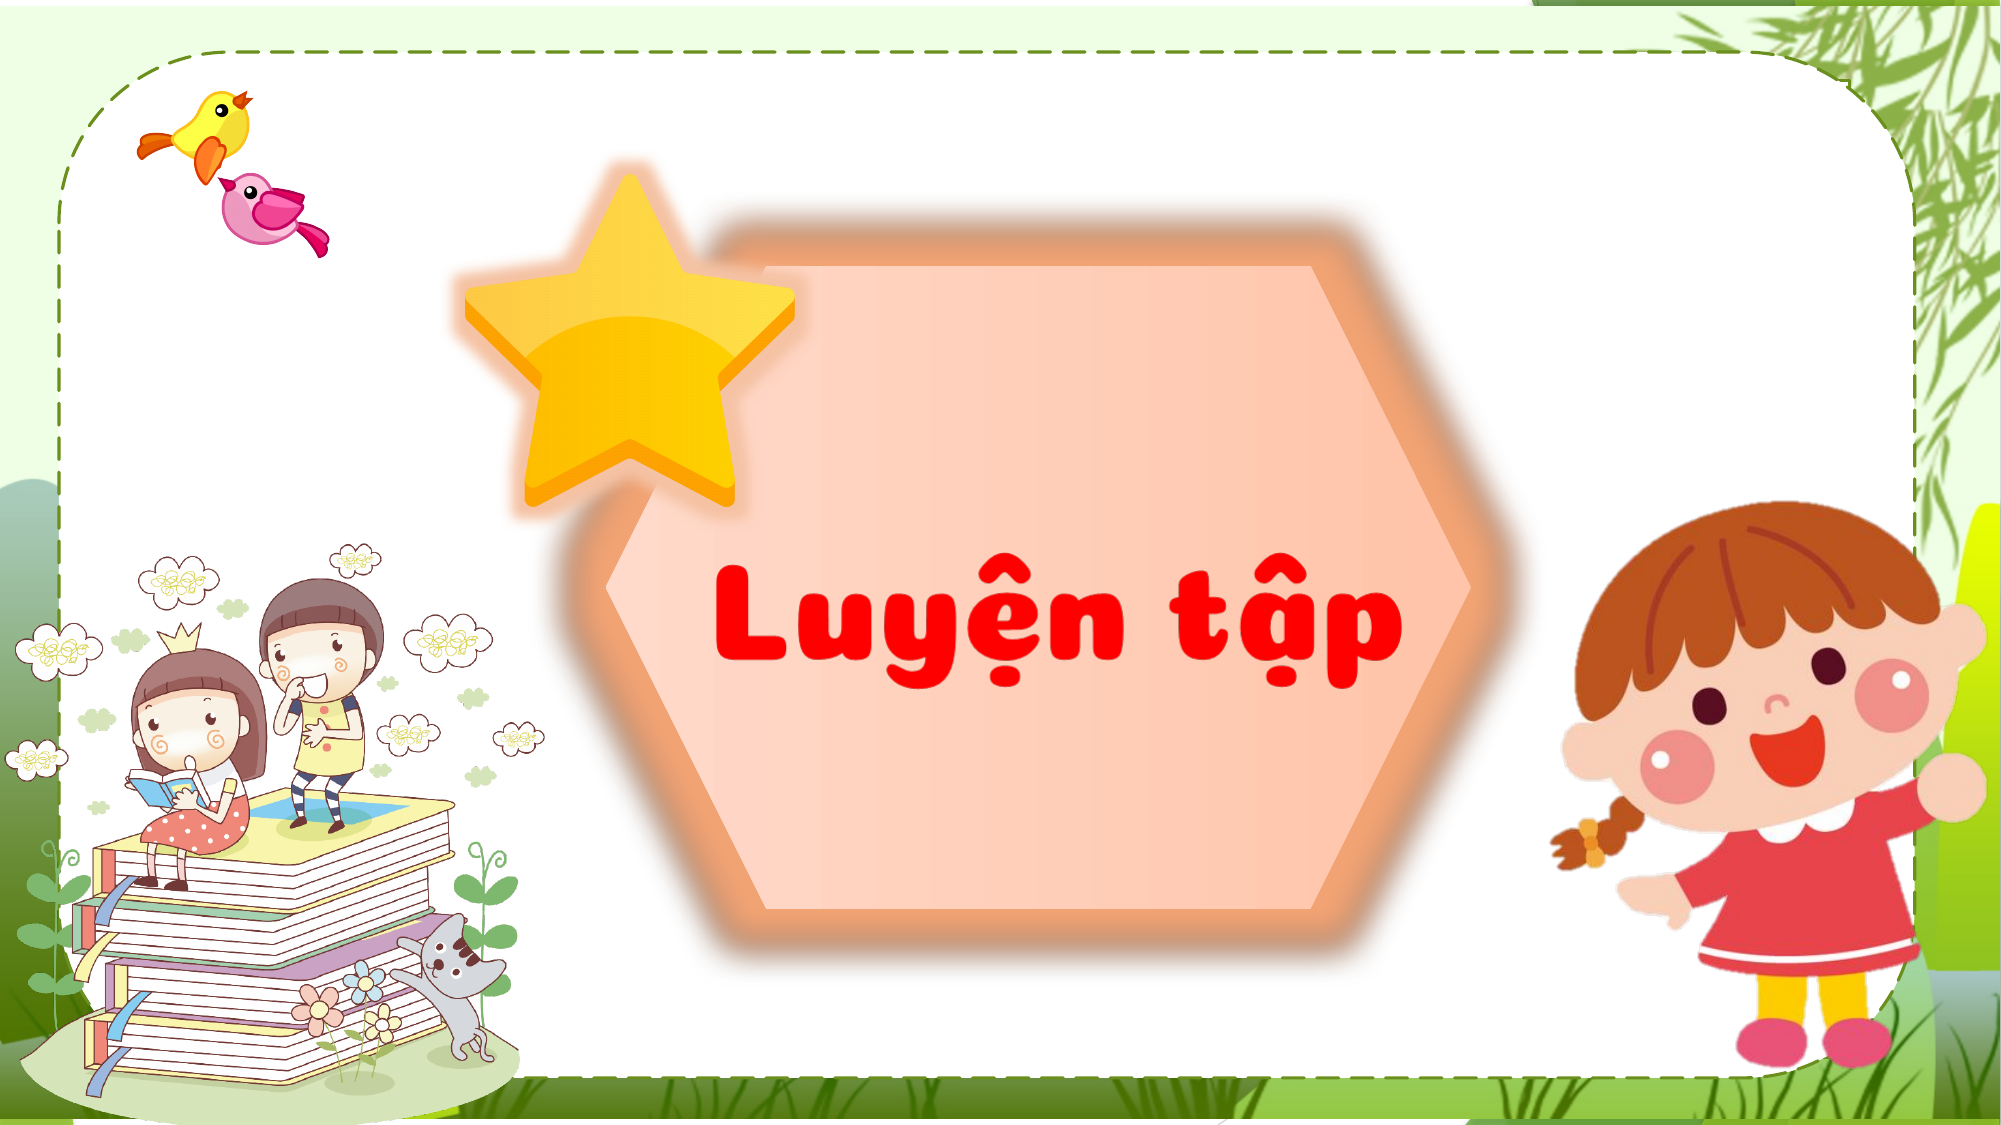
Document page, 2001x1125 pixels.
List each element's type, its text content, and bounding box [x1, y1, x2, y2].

text_box [710, 796, 1367, 909]
text_box [554, 668, 1525, 1080]
text_box Phần thưởng là 1 chiếc kẹo mút [443, 152, 818, 529]
picture [0, 0, 2001, 1125]
text_box [605, 560, 619, 614]
text_box [57, 50, 1917, 530]
text_box [818, 265, 1424, 492]
